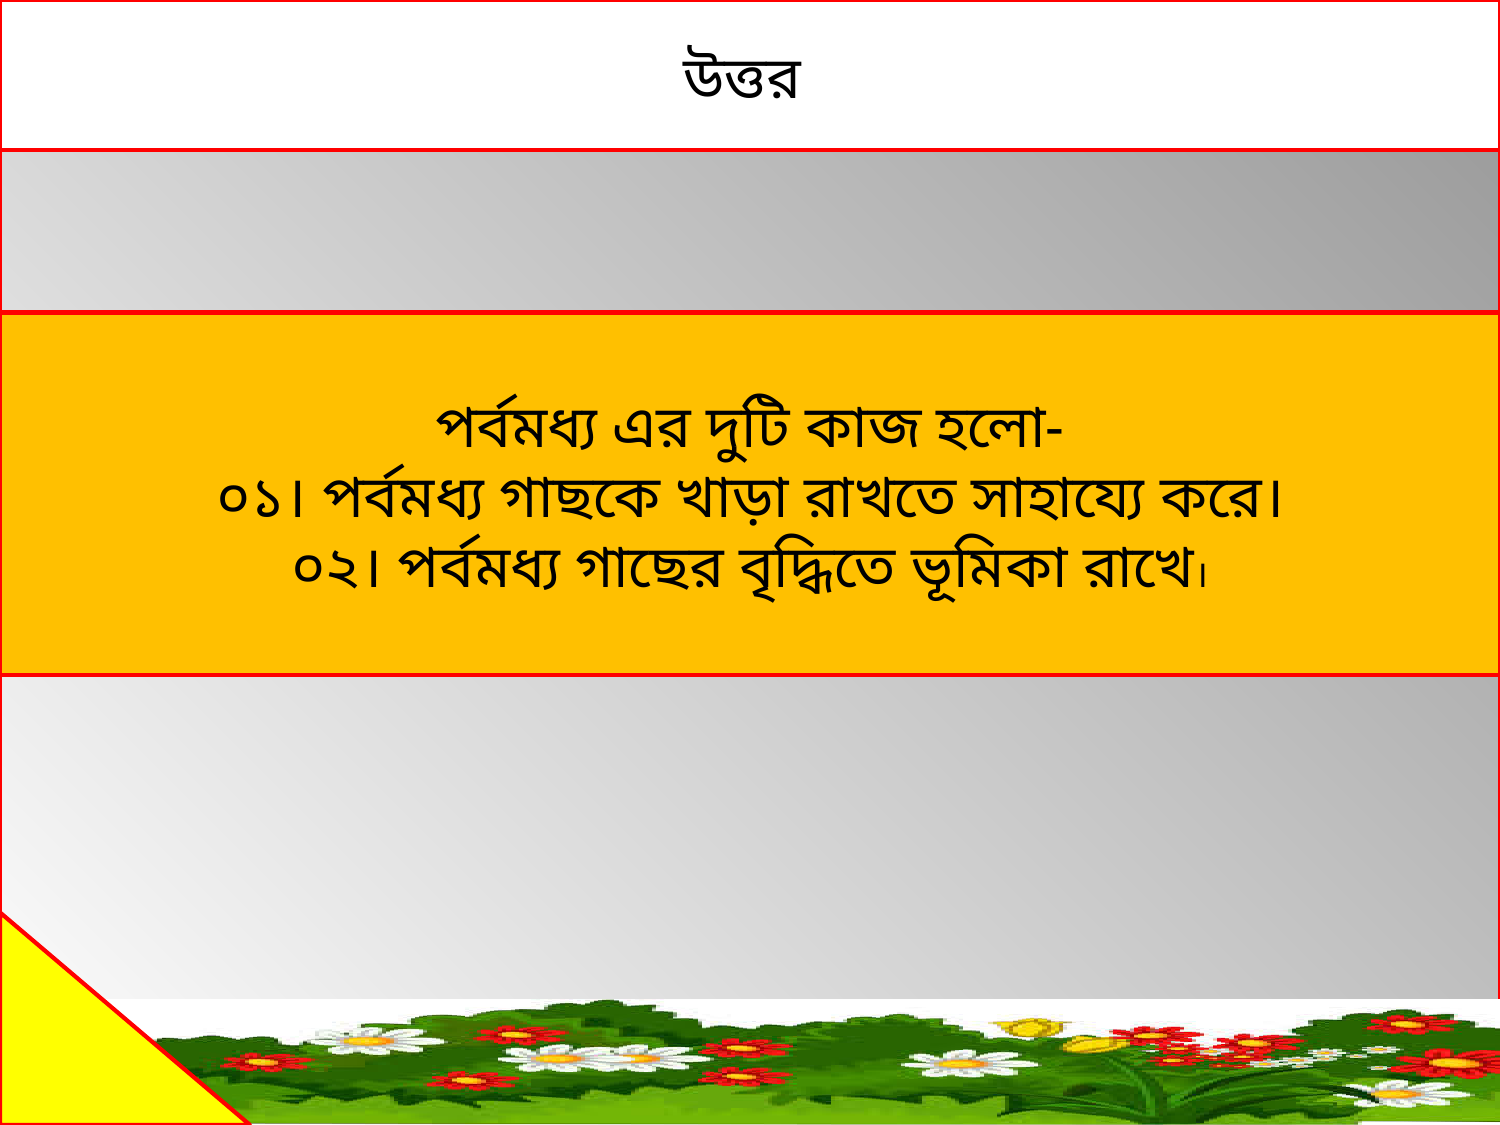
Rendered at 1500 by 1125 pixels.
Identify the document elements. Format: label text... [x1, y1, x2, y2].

picture [0, 999, 1500, 1125]
text_box [0, 152, 1500, 310]
text_box উত্তর [0, 0, 1500, 152]
text_box [0, 910, 104, 999]
text_box পর্বমধ্য এর দুটি কাজ হলো- ০১। পর্বমধ্য গাছকে খাড়া রাখতে সাহায্যে করে। ০২। পর্বমধ্য গাছের বৃদ্ধিতে ভূমিকা রাখে। [0, 310, 1500, 677]
text_box [0, 677, 1500, 999]
